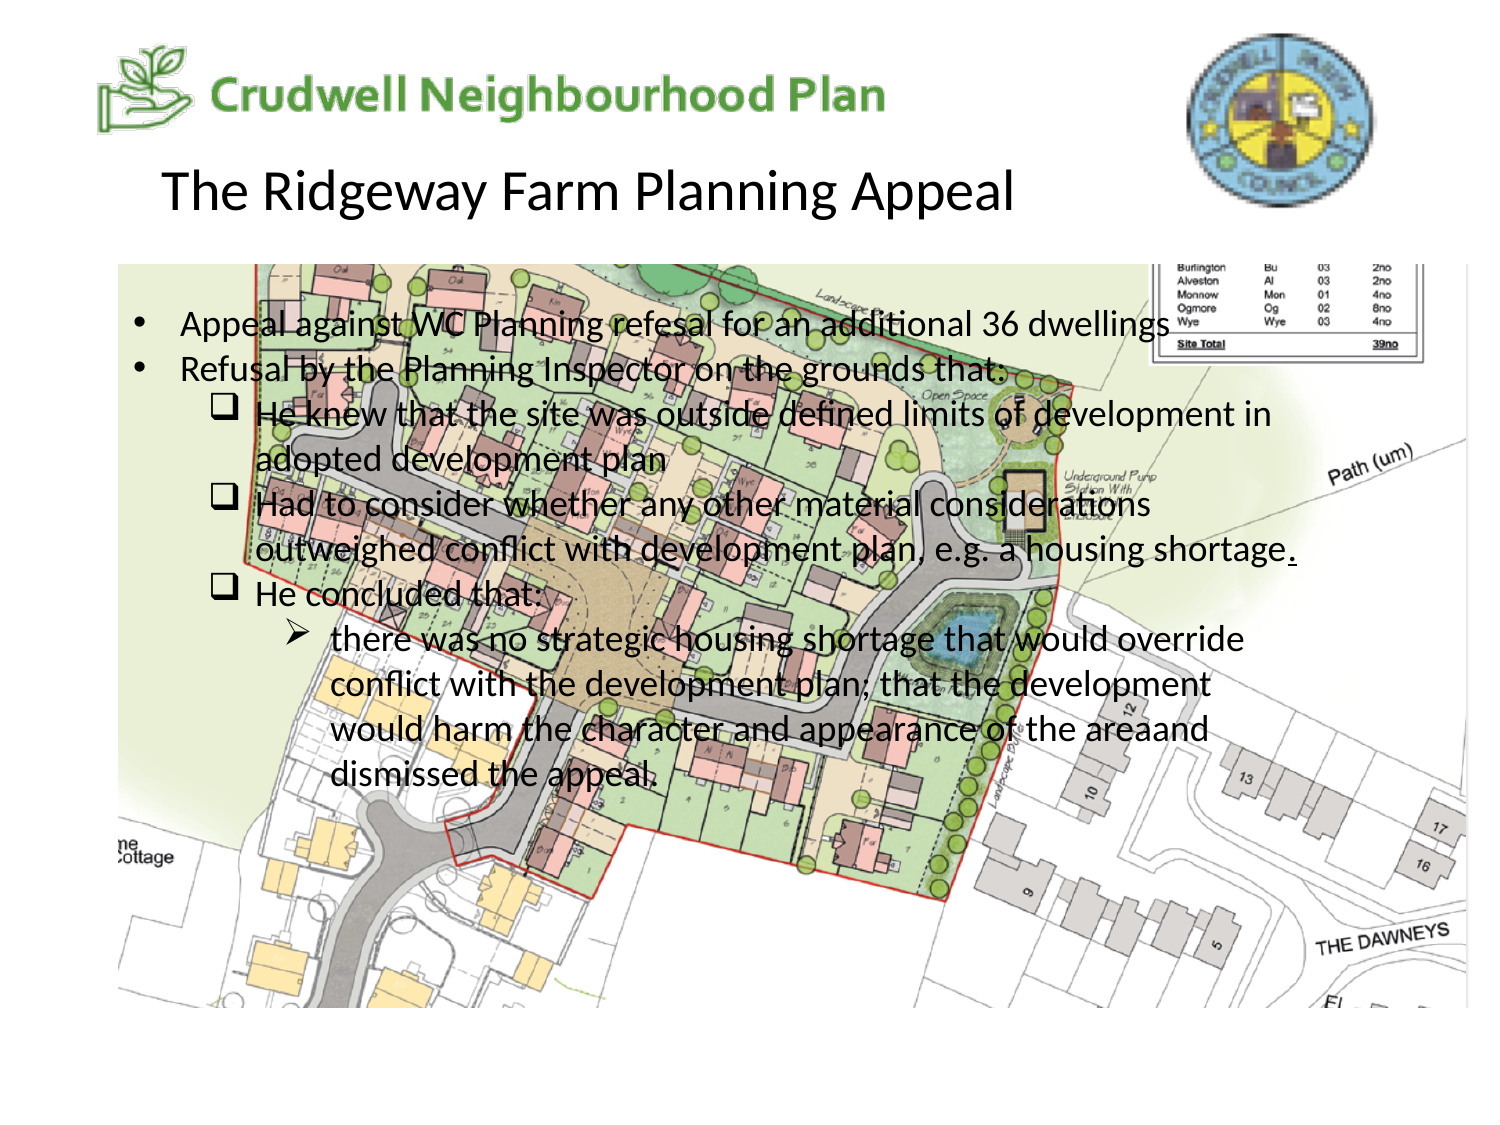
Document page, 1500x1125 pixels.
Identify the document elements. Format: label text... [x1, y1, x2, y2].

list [118, 264, 1469, 1008]
picture [75, 20, 919, 152]
text_box The Ridgeway Farm Planning Appeal [146, 144, 1296, 230]
picture [1149, 26, 1399, 228]
